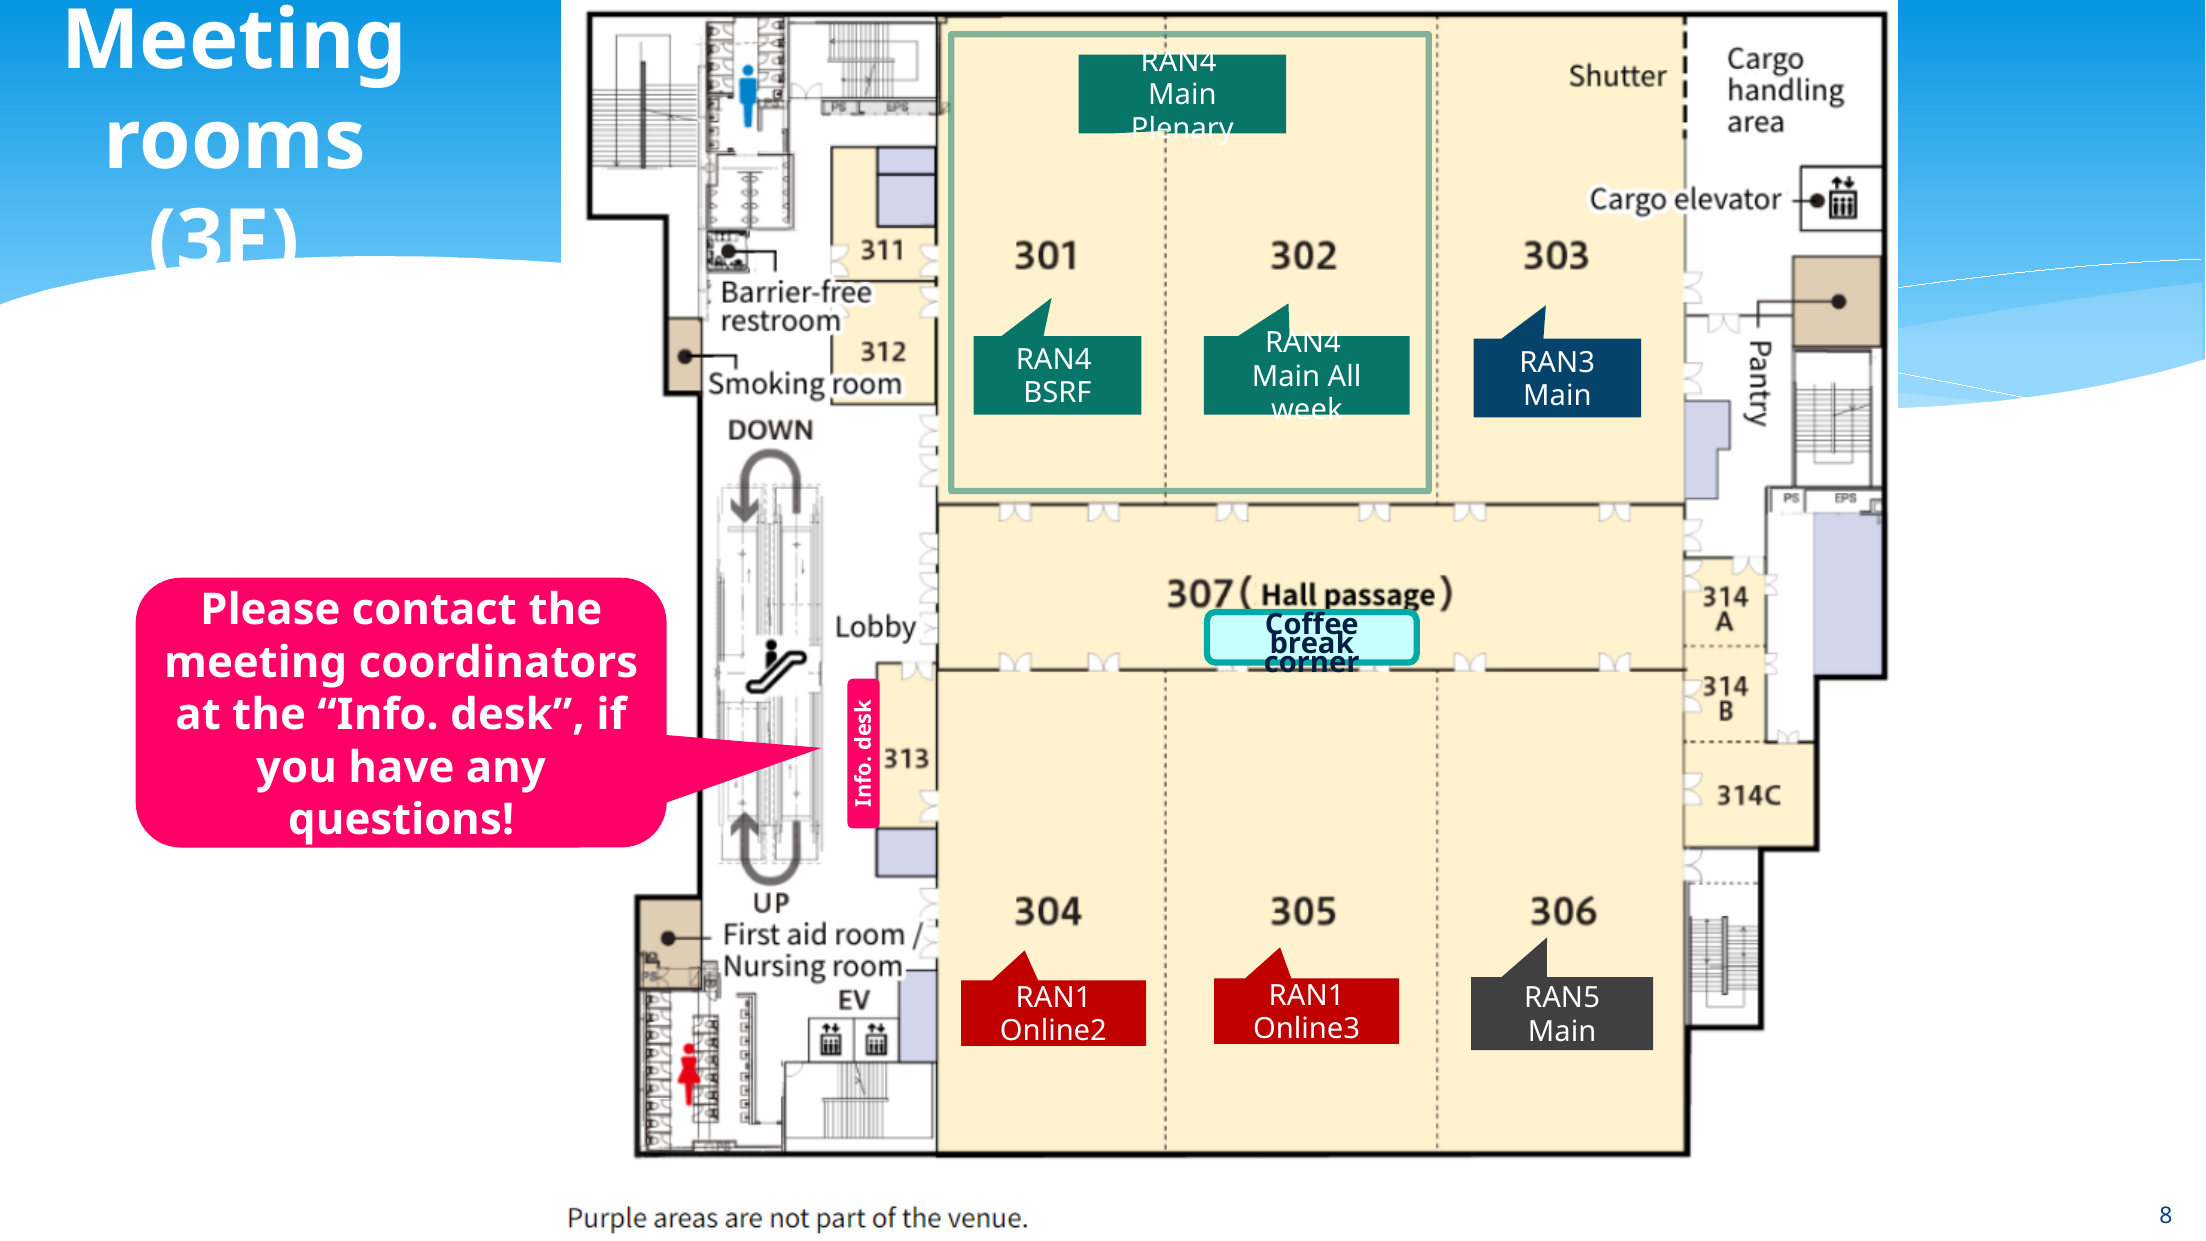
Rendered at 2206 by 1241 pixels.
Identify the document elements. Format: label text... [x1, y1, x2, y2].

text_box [960, 54, 1654, 1051]
text_box Meeting rooms (3F) [0, 0, 470, 270]
slide_number 8 [2126, 1197, 2206, 1236]
text_box Please contact the meeting coordinators at the “Info. desk”, if you have any questions! [134, 576, 555, 849]
picture [561, 0, 1898, 1241]
